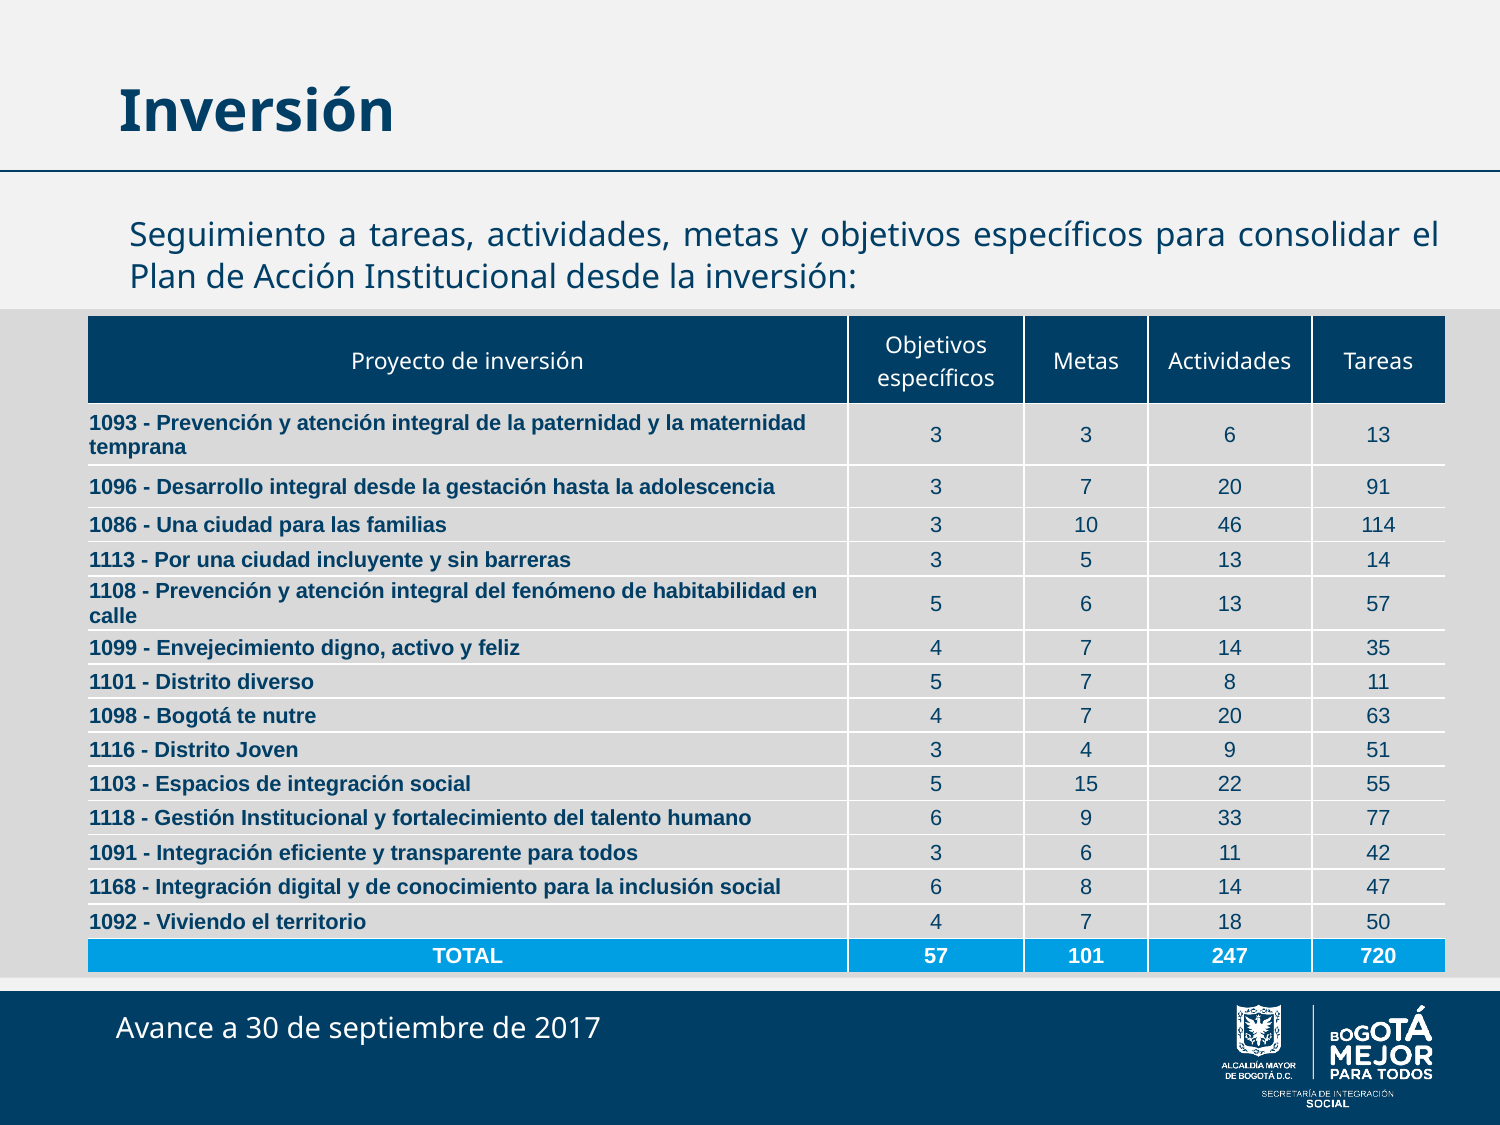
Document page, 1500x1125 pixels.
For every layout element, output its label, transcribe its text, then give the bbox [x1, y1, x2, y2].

table_cell 1092 - Viviendo el territorio [88, 905, 847, 938]
table_header Proyecto de inversión [88, 316, 847, 403]
table_cell 14 [1149, 631, 1311, 663]
table_cell 20 [1149, 466, 1311, 507]
table_cell 1116 - Distrito Joven [88, 733, 847, 765]
table_cell 101 [1025, 939, 1147, 972]
table_cell 7 [1025, 466, 1147, 507]
table_cell 42 [1313, 835, 1445, 868]
table_cell 11 [1149, 835, 1311, 868]
table_cell 47 [1313, 870, 1445, 903]
table_cell 10 [1025, 508, 1147, 541]
title Inversión [104, 57, 1399, 159]
table_cell 3 [849, 733, 1023, 765]
table_cell 720 [1313, 939, 1445, 972]
table_cell 6 [1149, 404, 1311, 464]
table_cell 13 [1313, 404, 1445, 464]
table_cell 8 [1025, 870, 1147, 903]
table_cell 51 [1313, 733, 1445, 765]
table_cell 50 [1313, 905, 1445, 938]
table_cell 1101 - Distrito diverso [88, 665, 847, 697]
table_cell 5 [1025, 542, 1147, 575]
table_cell 63 [1313, 699, 1445, 731]
table_cell 1118 - Gestión Institucional y fortalecimiento del talento humano [88, 801, 847, 834]
table_cell 6 [849, 870, 1023, 903]
table_cell 57 [1313, 577, 1445, 629]
table_cell 5 [849, 577, 1023, 629]
table_cell 6 [849, 801, 1023, 834]
table_cell 3 [849, 542, 1023, 575]
table_cell 77 [1313, 801, 1445, 834]
text_box Seguimiento a tareas, actividades, metas y objetivos específicos para consolidar el Plan de Acción Institucional desde la inversión: [114, 202, 1457, 303]
table_cell 1086 - Una ciudad para las familias [88, 508, 847, 541]
table_cell 1113 - Por una ciudad incluyente y sin barreras [88, 542, 847, 575]
table_cell 3 [1025, 404, 1147, 464]
table_cell 5 [849, 665, 1023, 697]
table_cell 7 [1025, 631, 1147, 663]
picture [1210, 991, 1443, 1125]
table_cell 1168 - Integración digital y de conocimiento para la inclusión social [88, 870, 847, 903]
table_cell 22 [1149, 767, 1311, 800]
table_cell 4 [849, 631, 1023, 663]
table_cell 1098 - Bogotá te nutre [88, 699, 847, 731]
table_cell 7 [1025, 665, 1147, 697]
table_cell 14 [1149, 870, 1311, 903]
table_cell 14 [1313, 542, 1445, 575]
table_cell 1096 - Desarrollo integral desde la gestación hasta la adolescencia [88, 466, 847, 507]
table_cell 1099 - Envejecimiento digno, activo y feliz [88, 631, 847, 663]
table_cell 1091 - Integración eficiente y transparente para todos [88, 835, 847, 868]
table_cell 247 [1149, 939, 1311, 972]
table_cell 9 [1149, 733, 1311, 765]
table_cell 6 [1025, 577, 1147, 629]
table_cell 9 [1025, 801, 1147, 834]
table_header Actividades [1149, 316, 1311, 403]
table_header Metas [1025, 316, 1147, 403]
table_cell 114 [1313, 508, 1445, 541]
table_cell 15 [1025, 767, 1147, 800]
table_header Tareas [1313, 316, 1445, 403]
table_header Objetivos específicos [849, 316, 1023, 403]
table_cell 35 [1313, 631, 1445, 663]
table_cell 4 [849, 699, 1023, 731]
table_cell 4 [849, 905, 1023, 938]
table_cell 3 [849, 466, 1023, 507]
table_cell 18 [1149, 905, 1311, 938]
table_cell 20 [1149, 699, 1311, 731]
table_cell 1103 - Espacios de integración social [88, 767, 847, 800]
table_cell 11 [1313, 665, 1445, 697]
table_cell 13 [1149, 577, 1311, 629]
table_cell 13 [1149, 542, 1311, 575]
table_cell 1108 - Prevención y atención integral del fenómeno de habitabilidad en calle [88, 577, 847, 629]
table_cell TOTAL [88, 939, 847, 972]
table_cell 7 [1025, 905, 1147, 938]
table_cell 7 [1025, 699, 1147, 731]
table_cell 3 [849, 508, 1023, 541]
table_cell 55 [1313, 767, 1445, 800]
table_cell 8 [1149, 665, 1311, 697]
table_cell 33 [1149, 801, 1311, 834]
table_cell 46 [1149, 508, 1311, 541]
text_box [0, 308, 1500, 979]
table_cell 91 [1313, 466, 1445, 507]
table_cell 6 [1025, 835, 1147, 868]
table_cell 3 [849, 835, 1023, 868]
table_cell 1093 - Prevención y atención integral de la paternidad y la maternidad temprana [88, 404, 847, 464]
table_cell 5 [849, 767, 1023, 800]
table_cell 4 [1025, 733, 1147, 765]
table_cell 57 [849, 939, 1023, 972]
table_cell 3 [849, 404, 1023, 464]
